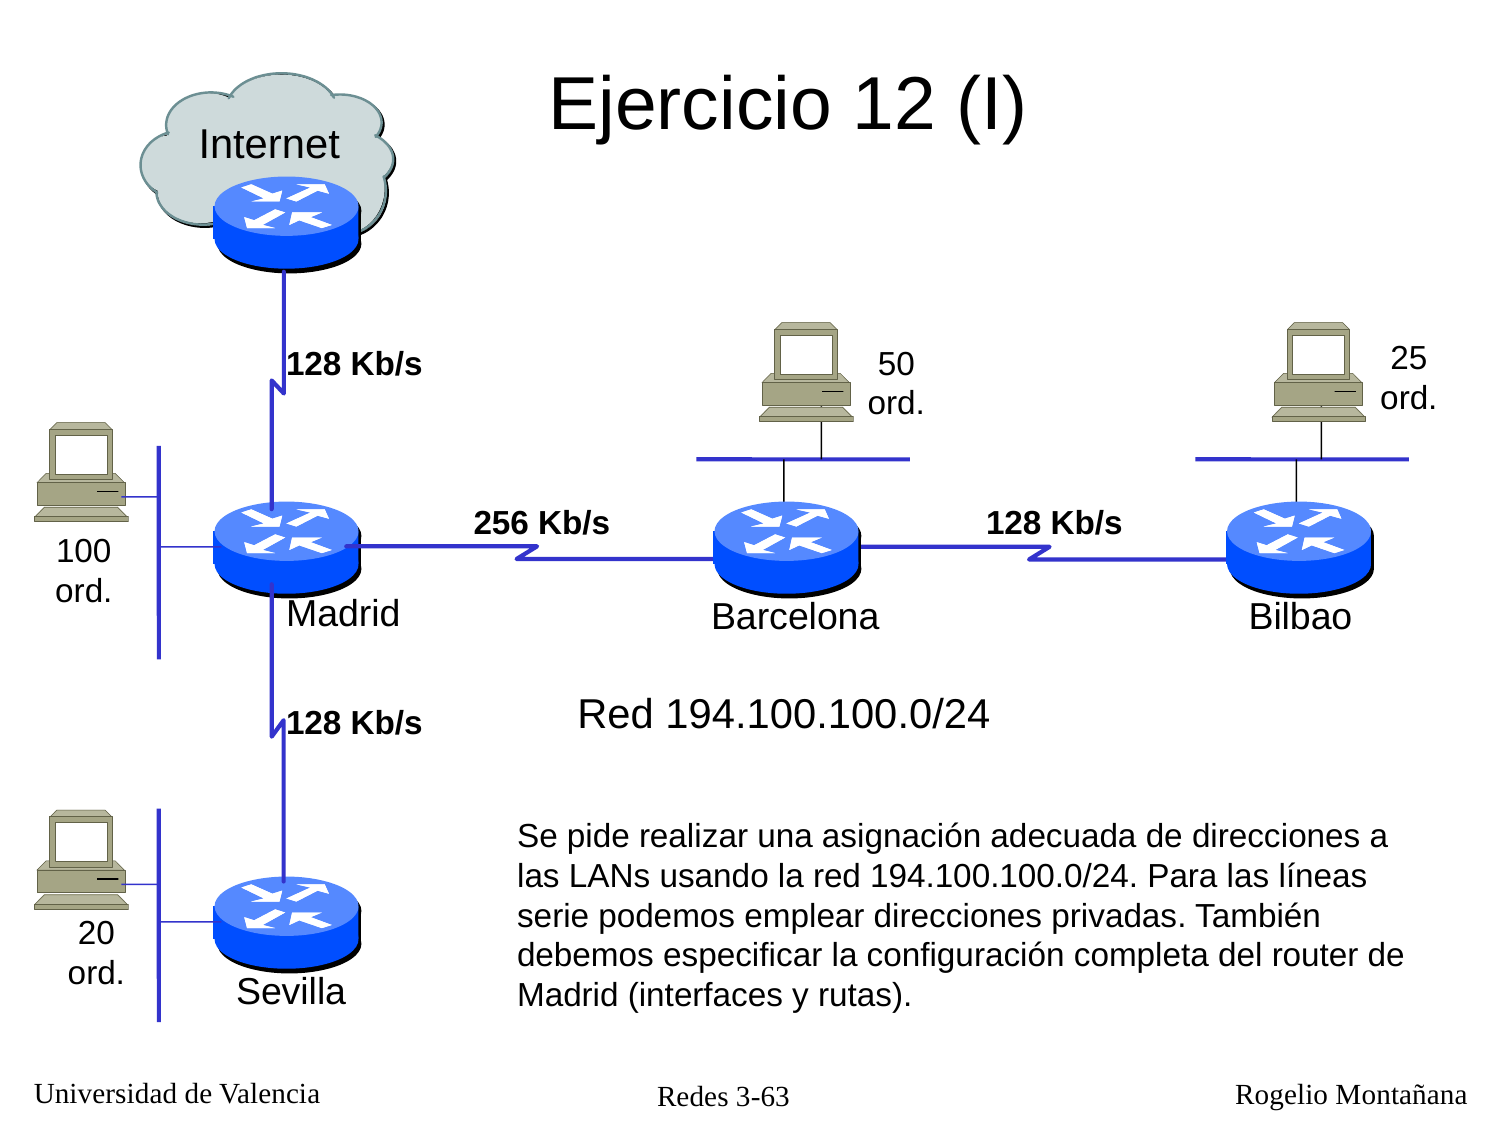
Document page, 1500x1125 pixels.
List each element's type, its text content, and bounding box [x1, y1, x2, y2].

picture [33, 809, 129, 910]
picture [758, 321, 854, 423]
picture [138, 71, 397, 285]
text_box 100ord. [33, 521, 134, 617]
text_box Bilbao [1233, 584, 1447, 644]
text_box Se pide realizar una asignación adecuada de direcciones a las LANs usando la red 194.100.100.0/24. Para las líneas serie podemos emplear direcciones privadas. También debemos especificar la configuración completa del router de Madrid (interfaces y rutas). [502, 806, 1430, 1021]
text_box 20 ord. [46, 904, 147, 999]
text_box 128 Kb/s [271, 334, 472, 389]
text_box 128 Kb/s [971, 494, 1172, 549]
text_box 50 ord. [854, 334, 947, 429]
text_box [278, 749, 284, 870]
text_box Ejercicio 12 (I) [533, 46, 1055, 152]
text_box [376, 546, 703, 560]
text_box Sevilla [221, 959, 434, 1019]
picture [708, 496, 872, 610]
picture [33, 421, 129, 523]
text_box Barcelona [696, 584, 909, 644]
text_box 128 Kb/s [271, 694, 472, 749]
text_box [271, 389, 278, 495]
picture [208, 871, 372, 985]
text_box Red 194.100.100.0/24 [562, 679, 1063, 745]
text_box 25 ord. [1370, 329, 1459, 424]
text_box Madrid [271, 581, 484, 642]
text_box [271, 642, 277, 694]
picture [1221, 496, 1385, 610]
text_box 256 Kb/s [458, 494, 659, 549]
text_box [280, 293, 284, 334]
text_box [876, 546, 1215, 560]
picture [208, 496, 372, 610]
picture [1271, 321, 1367, 423]
